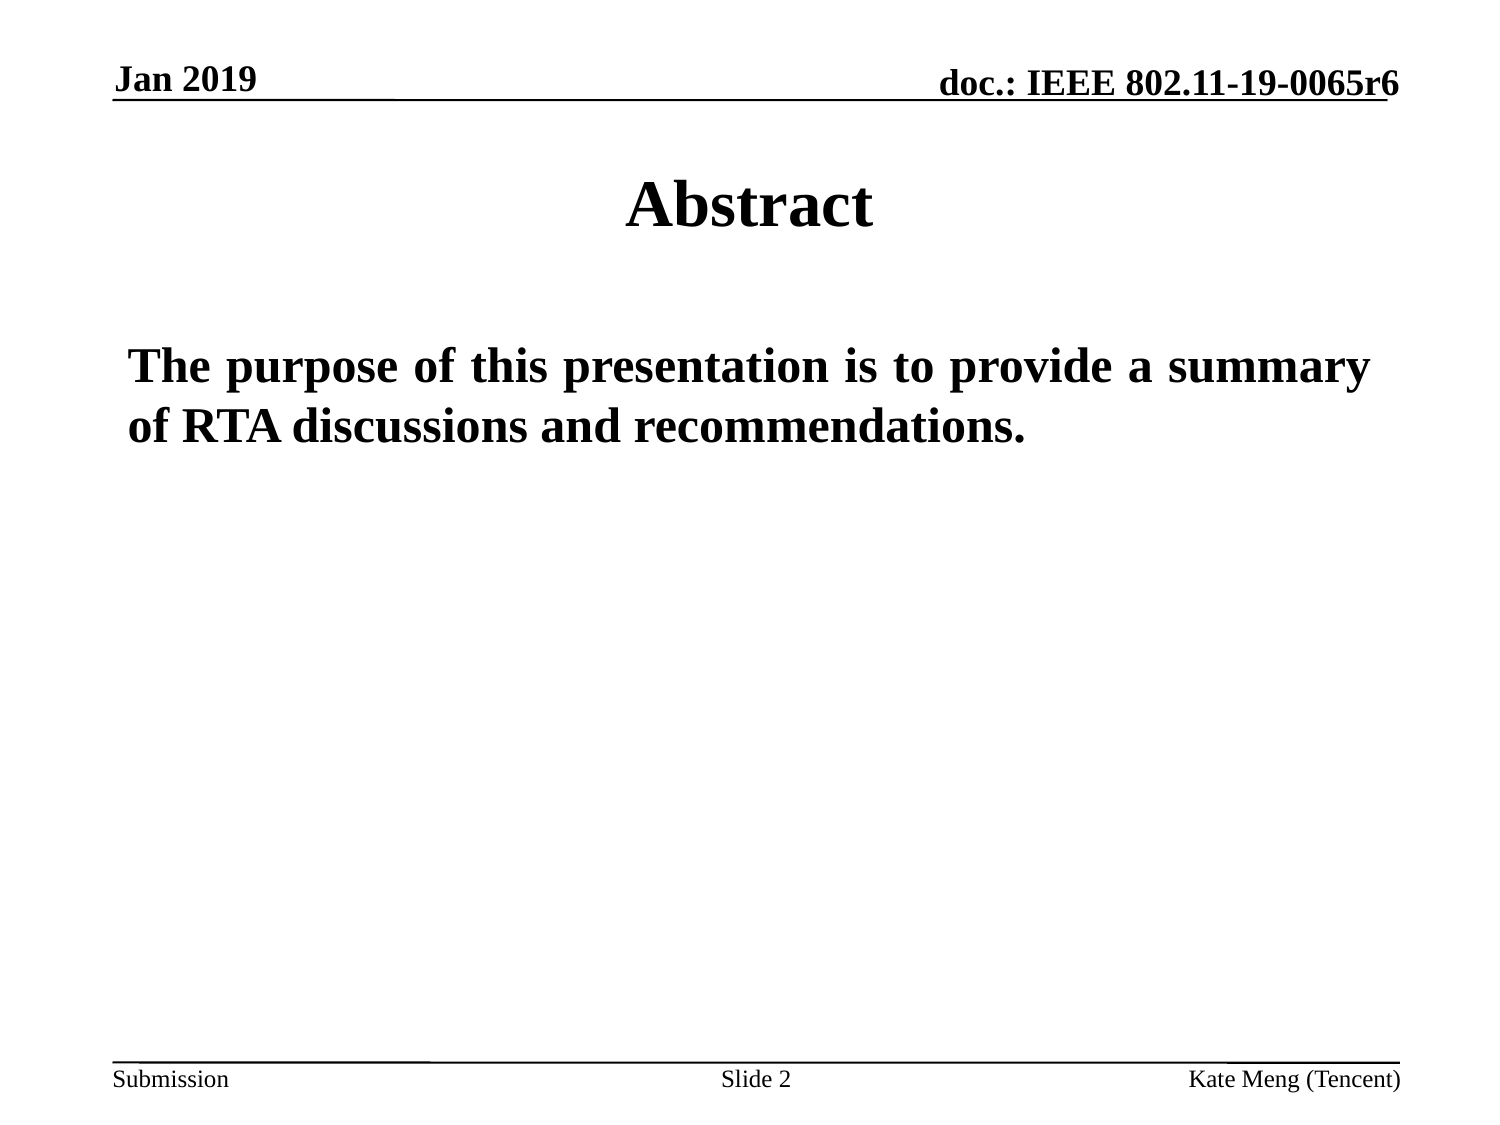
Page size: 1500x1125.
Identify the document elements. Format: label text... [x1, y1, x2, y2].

slide_number Slide 2 [712, 1061, 800, 1123]
title Abstract [112, 112, 1388, 288]
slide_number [114, 54, 423, 100]
footer Kate Meng (Tencent) [878, 1061, 1402, 1088]
list The purpose of this presentation is to provide a summary of RTA discussions and recommendations. [112, 324, 1388, 1000]
